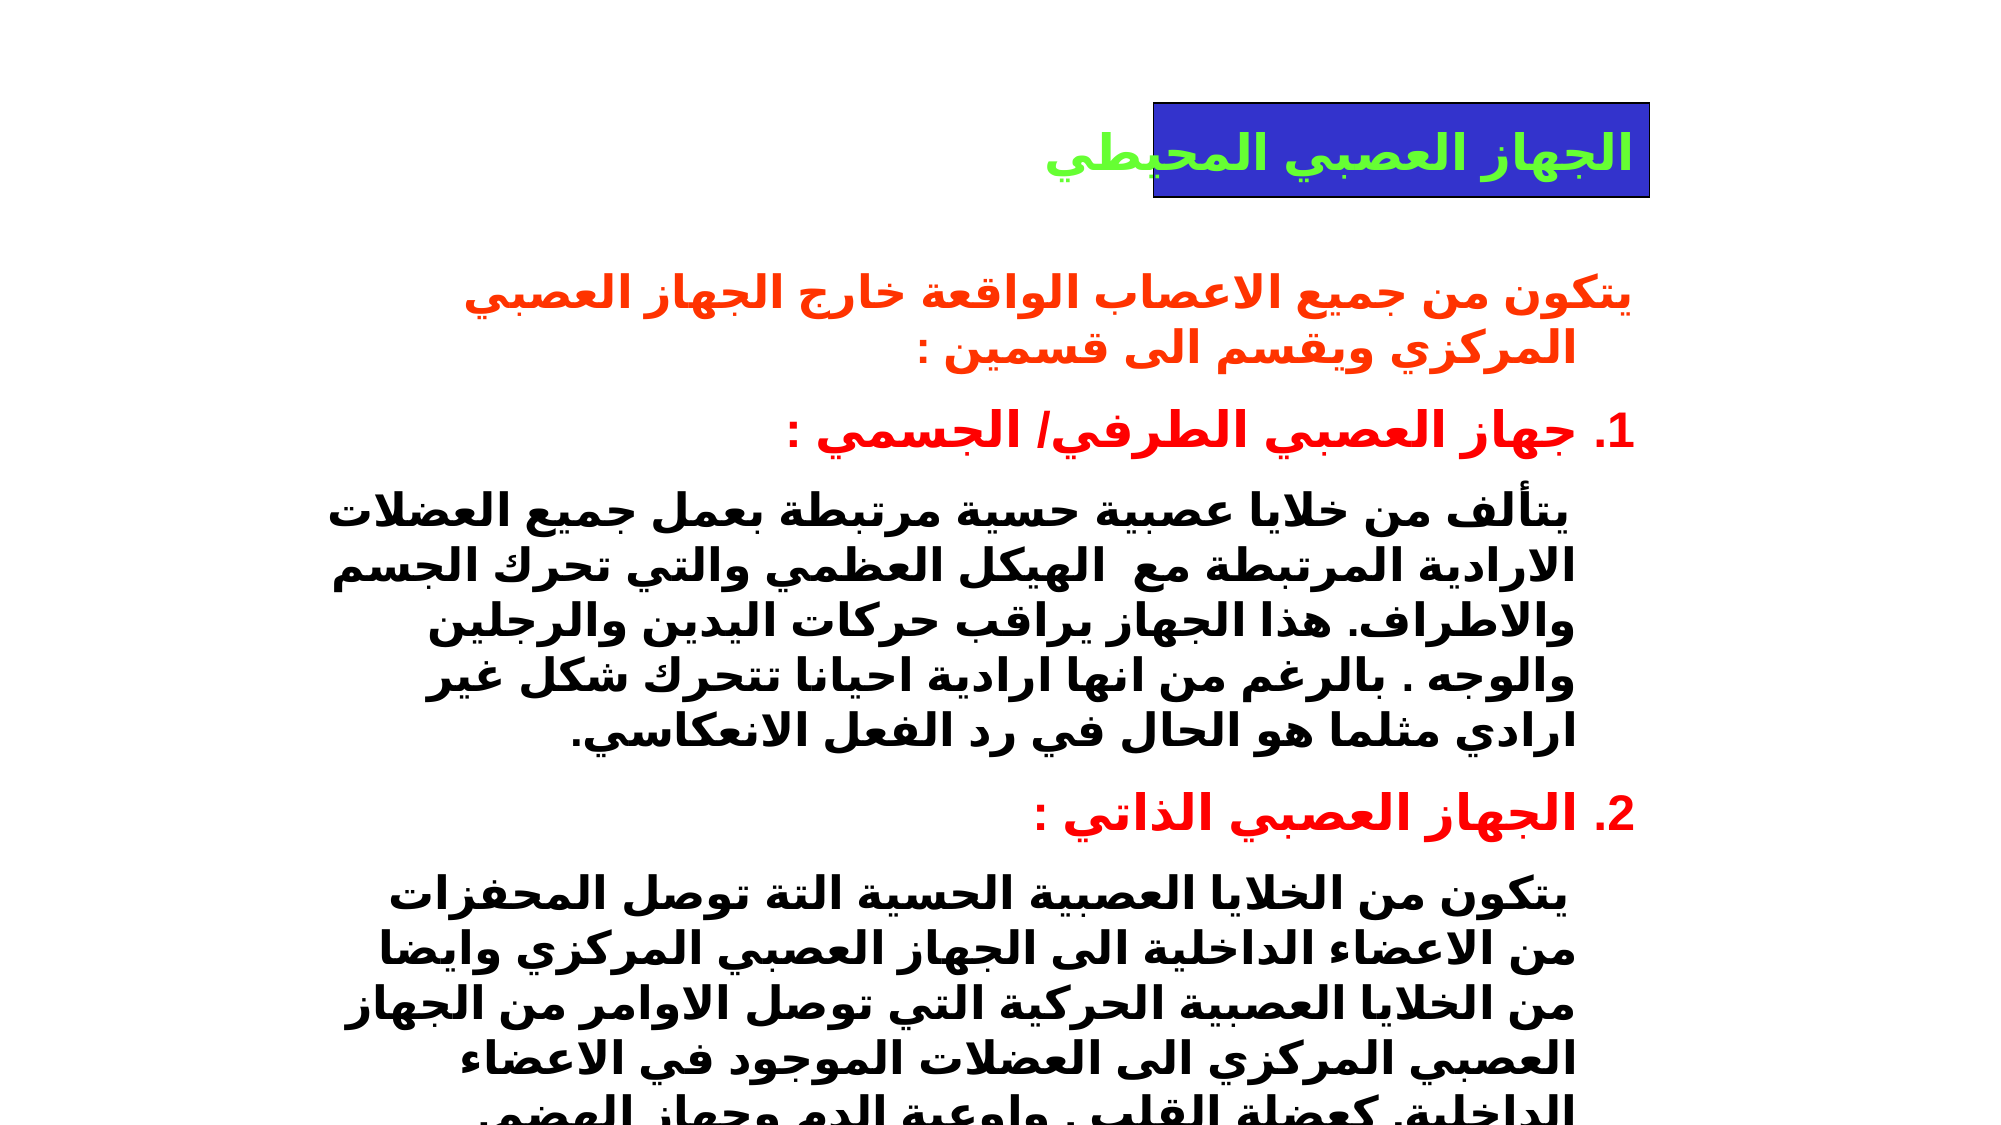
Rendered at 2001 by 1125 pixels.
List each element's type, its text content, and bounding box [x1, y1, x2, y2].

text_box الجهاز العصبي المحيطي [1153, 102, 1650, 198]
text_box يتكون من جميع الاعصاب الواقعة خارج الجهاز العصبي المركزي ويقسم الى قسمين : جهاز العصبي الطرفي/ الجسمي : يتألف من خلايا عصبية حسية مرتبطة بعمل جميع العضلات الارادية المرتبطة مع الهيكل العظمي والتي تحرك الجسم والاطراف. هذا الجهاز يراقب حركات اليدين والرجلين والوجه . بالرغم من انها ارادية احيانا تتحرك شكل غير ارادي مثلما هو الحال في رد الفعل الانعكاسي. 2. الجهاز العصبي الذاتي : يتكون من الخلايا العصبية الحسية التة توصل المحفزات من الاعضاء الداخلية الى الجهاز العصبي المركزي وايضا من الخلايا العصبية الحركية التي توصل الاوامر من الجهاز العصبي المركزي الى العضلات الموجود في الاعضاء الداخلية. كعضلة القلب , واوعية الدم وجهاز الهضم. [303, 255, 1650, 1125]
